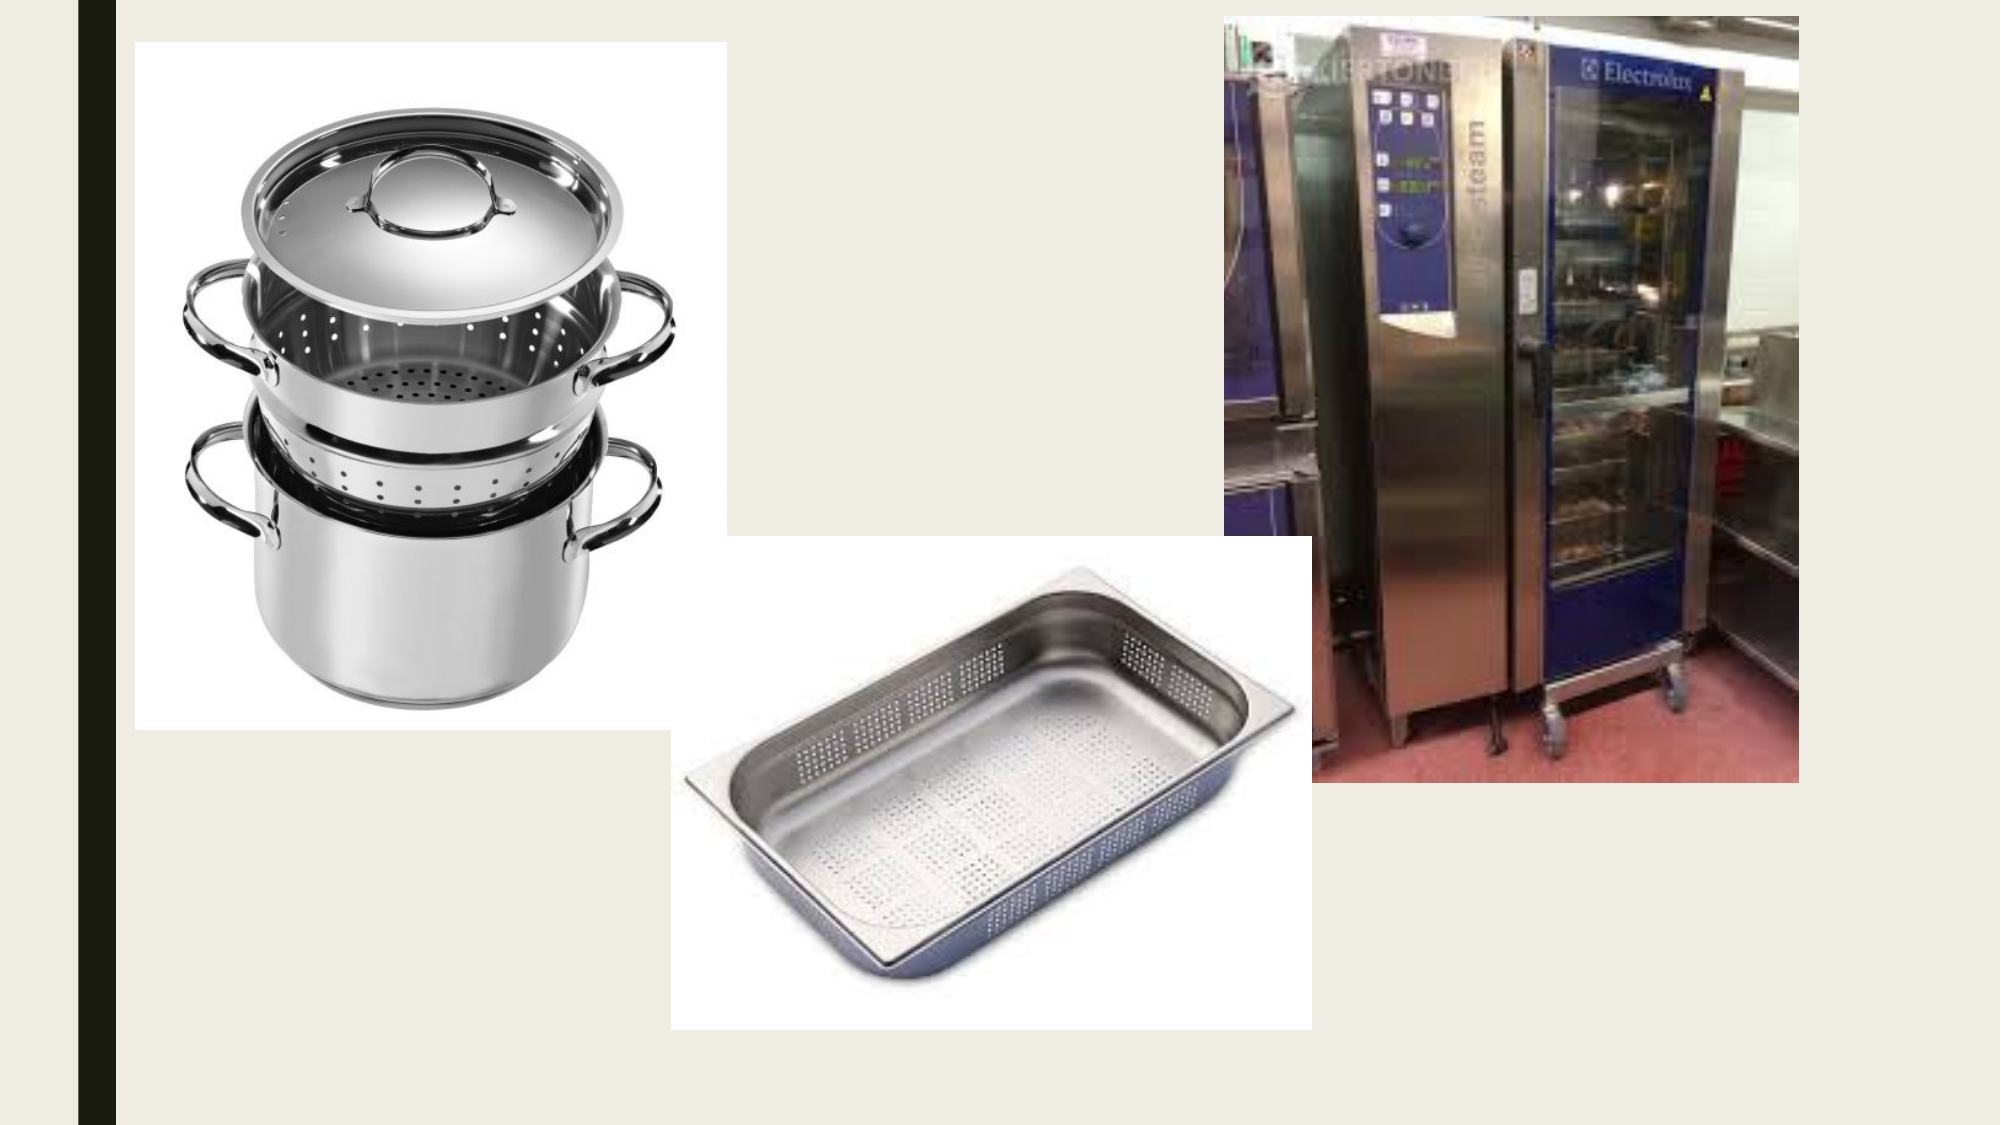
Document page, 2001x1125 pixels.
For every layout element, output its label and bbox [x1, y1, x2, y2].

list [135, 42, 727, 730]
picture [671, 16, 1799, 1030]
